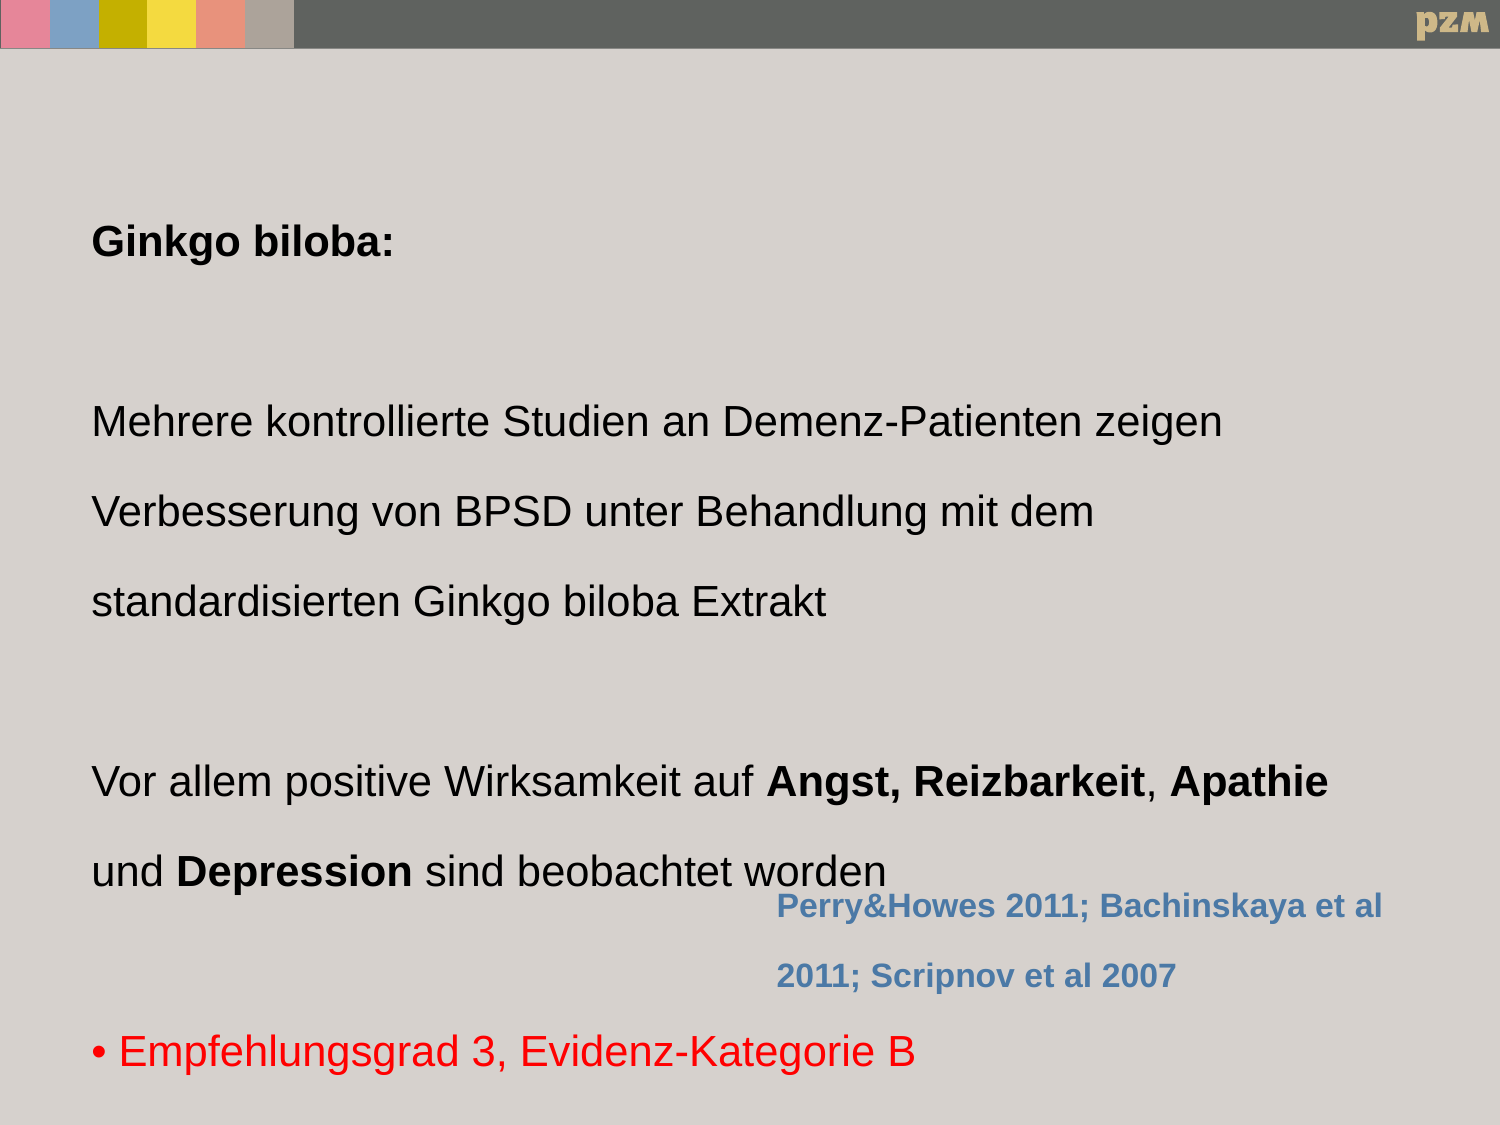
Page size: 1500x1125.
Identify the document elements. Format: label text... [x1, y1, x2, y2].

text_box Ginkgo biloba: Mehrere kontrollierte Studien an Demenz-Patienten zeigen Verbesserung von BPSD unter Behandlung mit dem standardisierten Ginkgo biloba Extrakt Vor allem positive Wirksamkeit auf Angst, Reizbarkeit, Apathie und Depression sind beobachtet worden • Empfehlungsgrad 3, Evidenz-Kategorie B [76, 196, 1400, 1111]
text_box Perry&Howes 2011; Bachinskaya et al 2011; Scripnov et al 2007 [761, 869, 1400, 1070]
